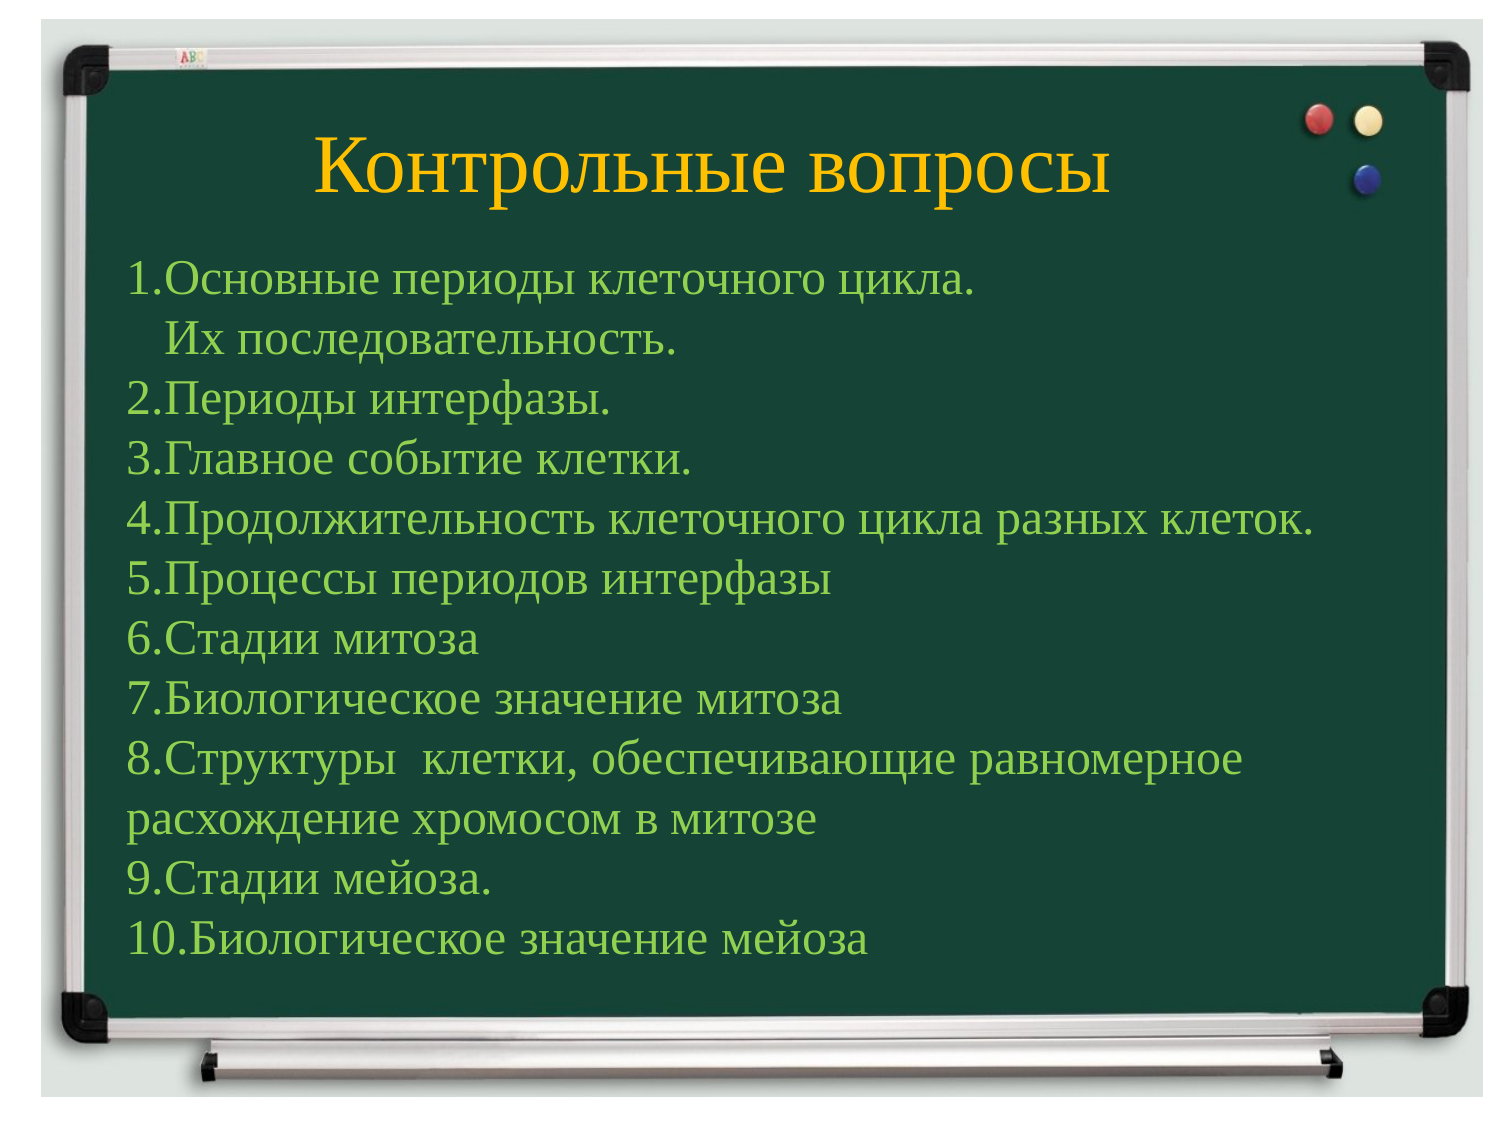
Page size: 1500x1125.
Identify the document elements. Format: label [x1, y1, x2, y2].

list [41, 18, 1483, 1098]
